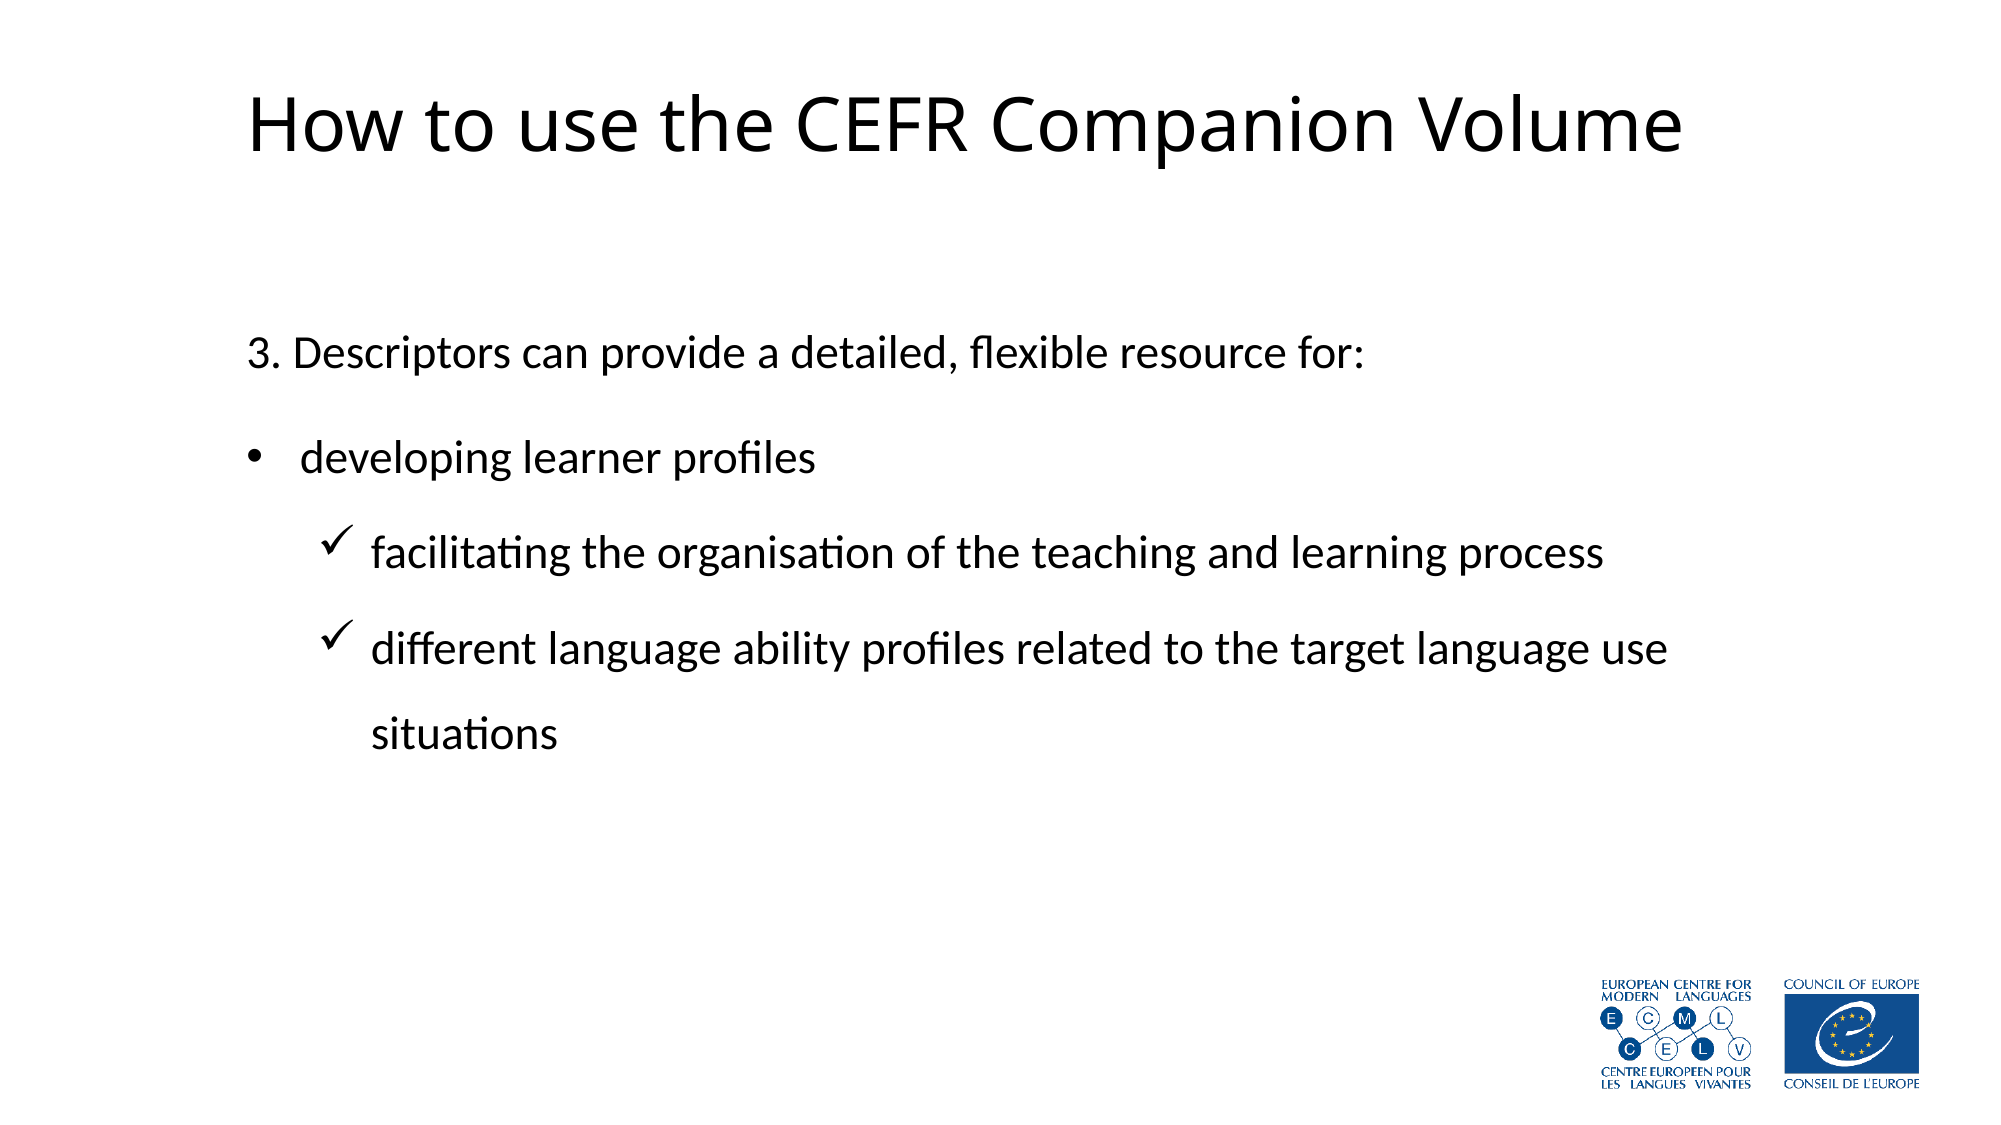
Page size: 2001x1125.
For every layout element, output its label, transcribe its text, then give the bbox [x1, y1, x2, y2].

title How to use the CEFR Companion Volume [231, 48, 1732, 176]
subtitle 3. Descriptors can provide a detailed, flexible resource for: developing learner profiles facilitating the organisation of the teaching and learning process different language ability profiles related to the target language use situations [231, 285, 1693, 769]
picture [1599, 978, 1921, 1089]
